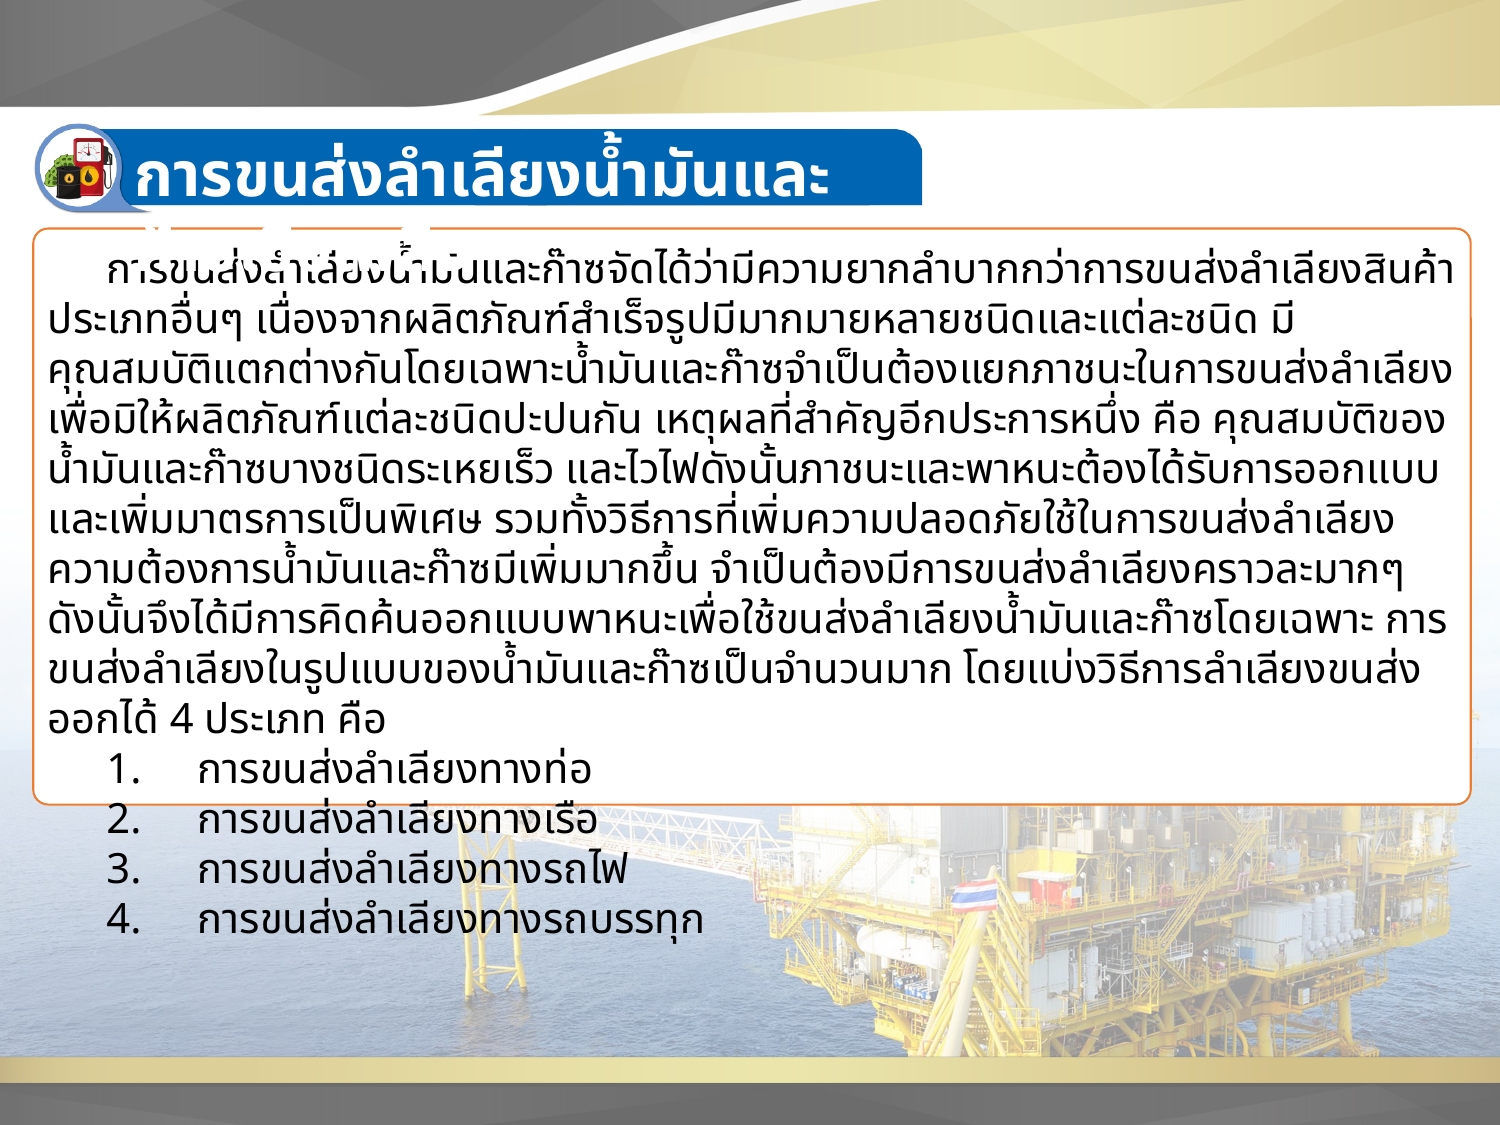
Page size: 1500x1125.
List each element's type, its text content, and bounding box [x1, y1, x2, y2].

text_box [33, 122, 923, 214]
text_box การขนส่งลำเลียงน้ำมันและก๊าซจัดได้ว่ามีความยากลำบากกว่าการขนส่งลำเลียงสินค้าประเภทอื่นๆ เนื่องจากผลิตภัณฑ์สำเร็จรูปมีมากมายหลายชนิดและแต่ละชนิด มีคุณสมบัติแตกต่างกันโดยเฉพาะน้ำมันและก๊าซจำเป็นต้องแยกภาชนะในการขนส่งลำเลียง เพื่อมิให้ผลิตภัณฑ์แต่ละชนิดปะปนกัน เหตุผลที่สำคัญอีกประการหนึ่ง คือ คุณสมบัติของน้ำมันและก๊าซบางชนิดระเหยเร็ว และไวไฟดังนั้นภาชนะและพาหนะต้องได้รับการออกแบบและเพิ่มมาตรการเป็นพิเศษ รวมทั้งวิธีการที่เพิ่มความปลอดภัยใช้ในการขนส่งลำเลียง ความต้องการน้ำมันและก๊าซมีเพิ่มมากขึ้น จำเป็นต้องมีการขนส่งลำเลียงคราวละมากๆ ดังนั้นจึงได้มีการคิดค้นออกแบบพาหนะเพื่อใช้ขนส่งลำเลียงน้ำมันและก๊าซโดยเฉพาะ การขนส่งลำเลียงในรูปแบบของน้ำมันและก๊าซเป็นจำนวนมาก โดยแบ่งวิธีการลำเลียงขนส่งออกได้ 4 ประเภท คือ 1. การขนส่งลำเลียงทางท่อ 2. การขนส่งลำเลียงทางเรือ 3. การขนส่งลำเลียงทางรถไฟ 4. การขนส่งลำเลียงทางรถบรรทุก [32, 233, 1472, 950]
text_box 7. ไซโคลเซชัน (Cyclosation) เป็นปฎิกิริยาการเปลี่ยนโครงสร้างของสารไฮโดรคาร์บอนในโมเลกุลจากลักษณะคล้ายโซ่เป็นแบบวงแหวน [0, 1, 1500, 1125]
text_box การขนส่งลำเลียงน้ำมันและก๊าซเชื้อเพลิง [120, 214, 923, 291]
text_box [36, 227, 120, 233]
text_box [923, 227, 1468, 233]
